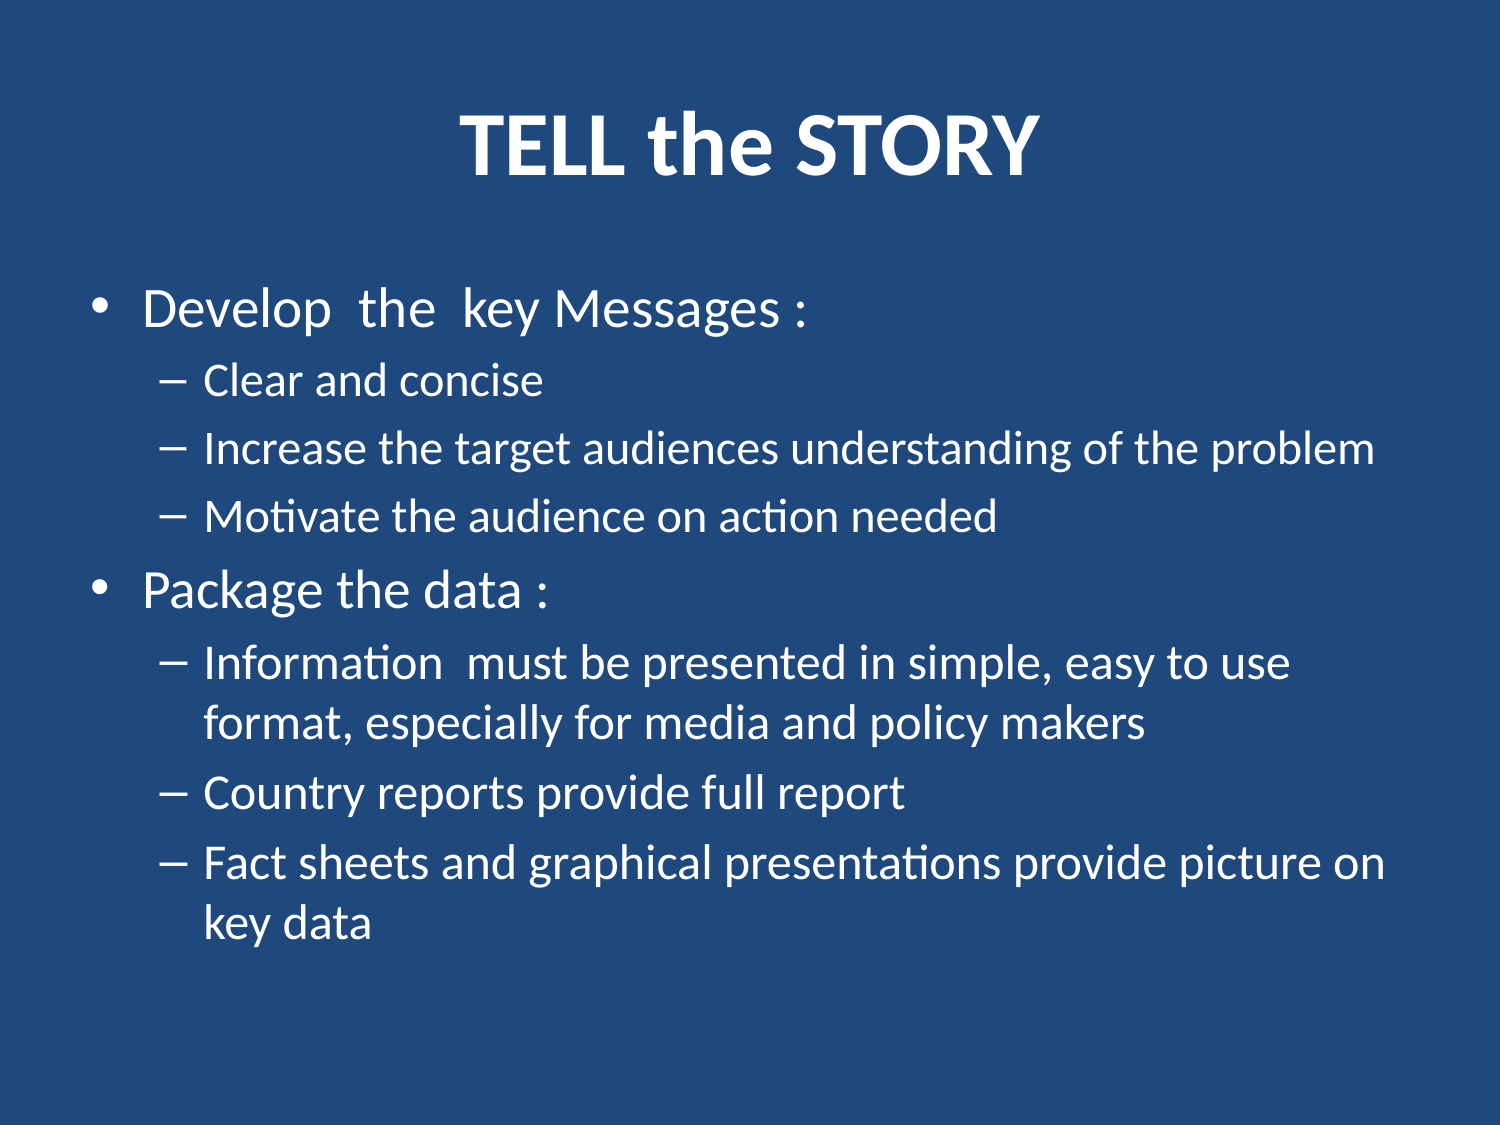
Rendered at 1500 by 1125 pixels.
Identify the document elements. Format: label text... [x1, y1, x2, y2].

title TELL the STORY [75, 45, 1425, 233]
list Develop the key Messages : Clear and concise Increase the target audiences understanding of the problem Motivate the audience on action needed Package the data : Information must be presented in simple, easy to use format, especially for media and policy makers Country reports provide full report Fact sheets and graphical presentations provide picture on key data [75, 262, 1425, 1005]
